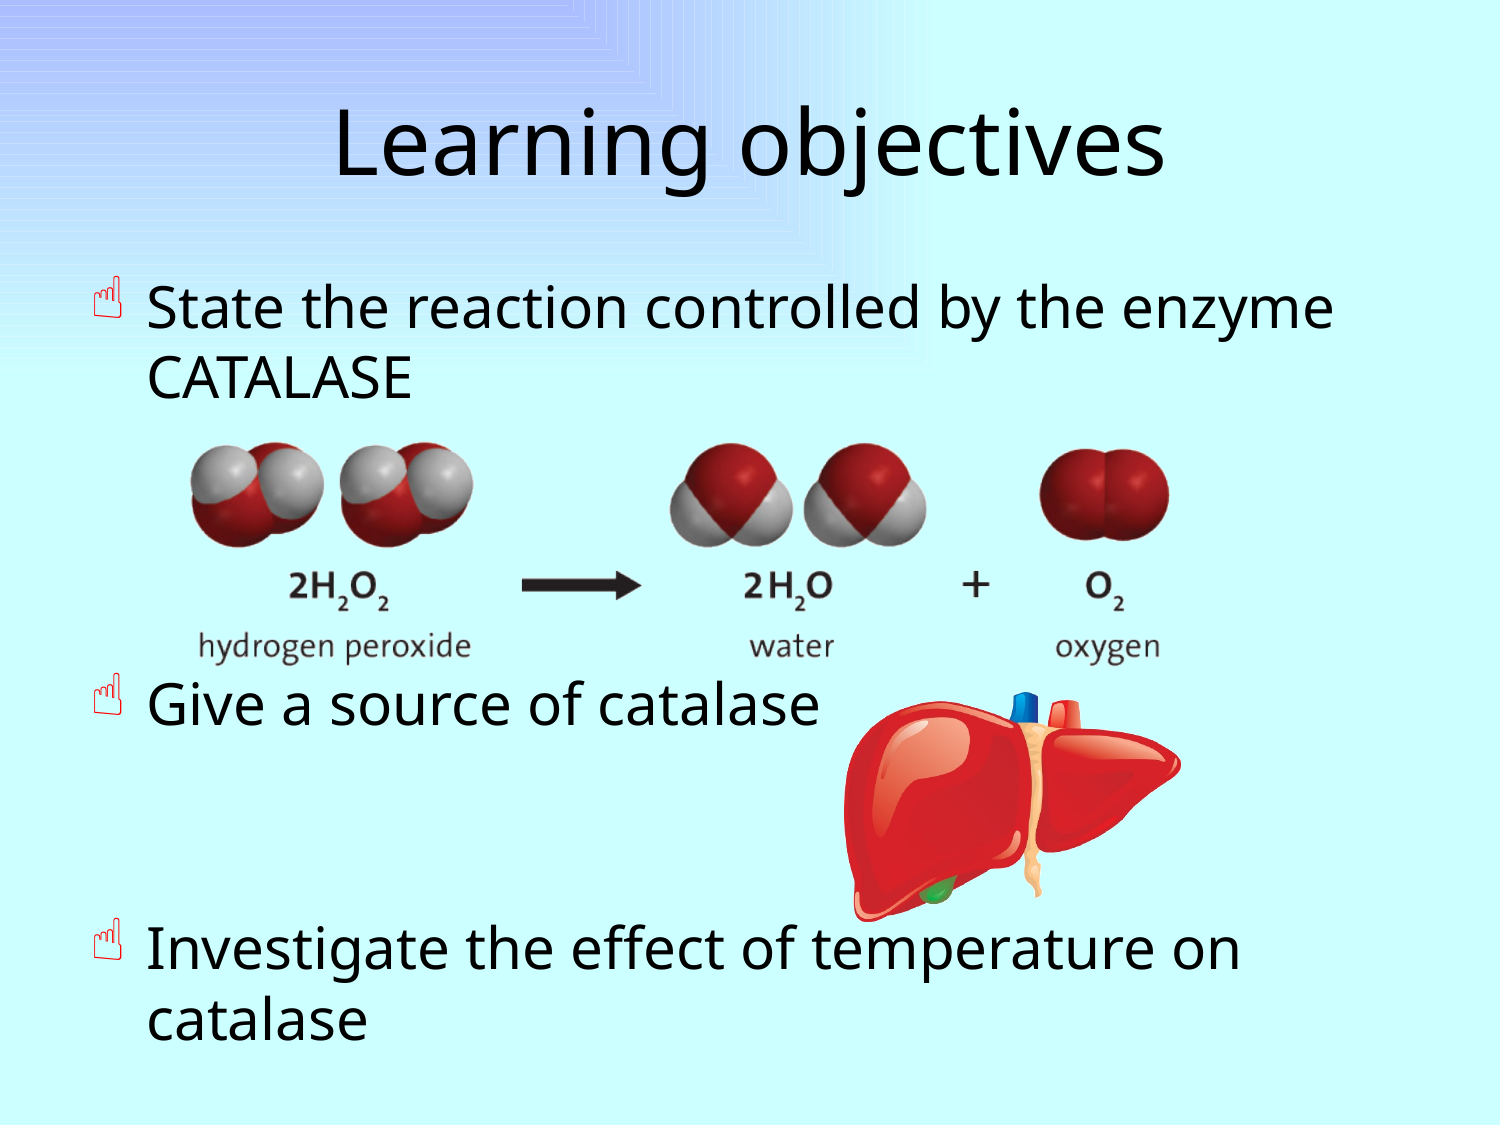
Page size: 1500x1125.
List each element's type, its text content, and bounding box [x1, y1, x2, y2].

picture [844, 692, 1182, 922]
title Learning objectives [75, 45, 1425, 233]
list State the reaction controlled by the enzyme CATALASE Give a source of catalase Investigate the effect of temperature on catalase [75, 262, 1425, 1083]
picture [159, 408, 1203, 690]
